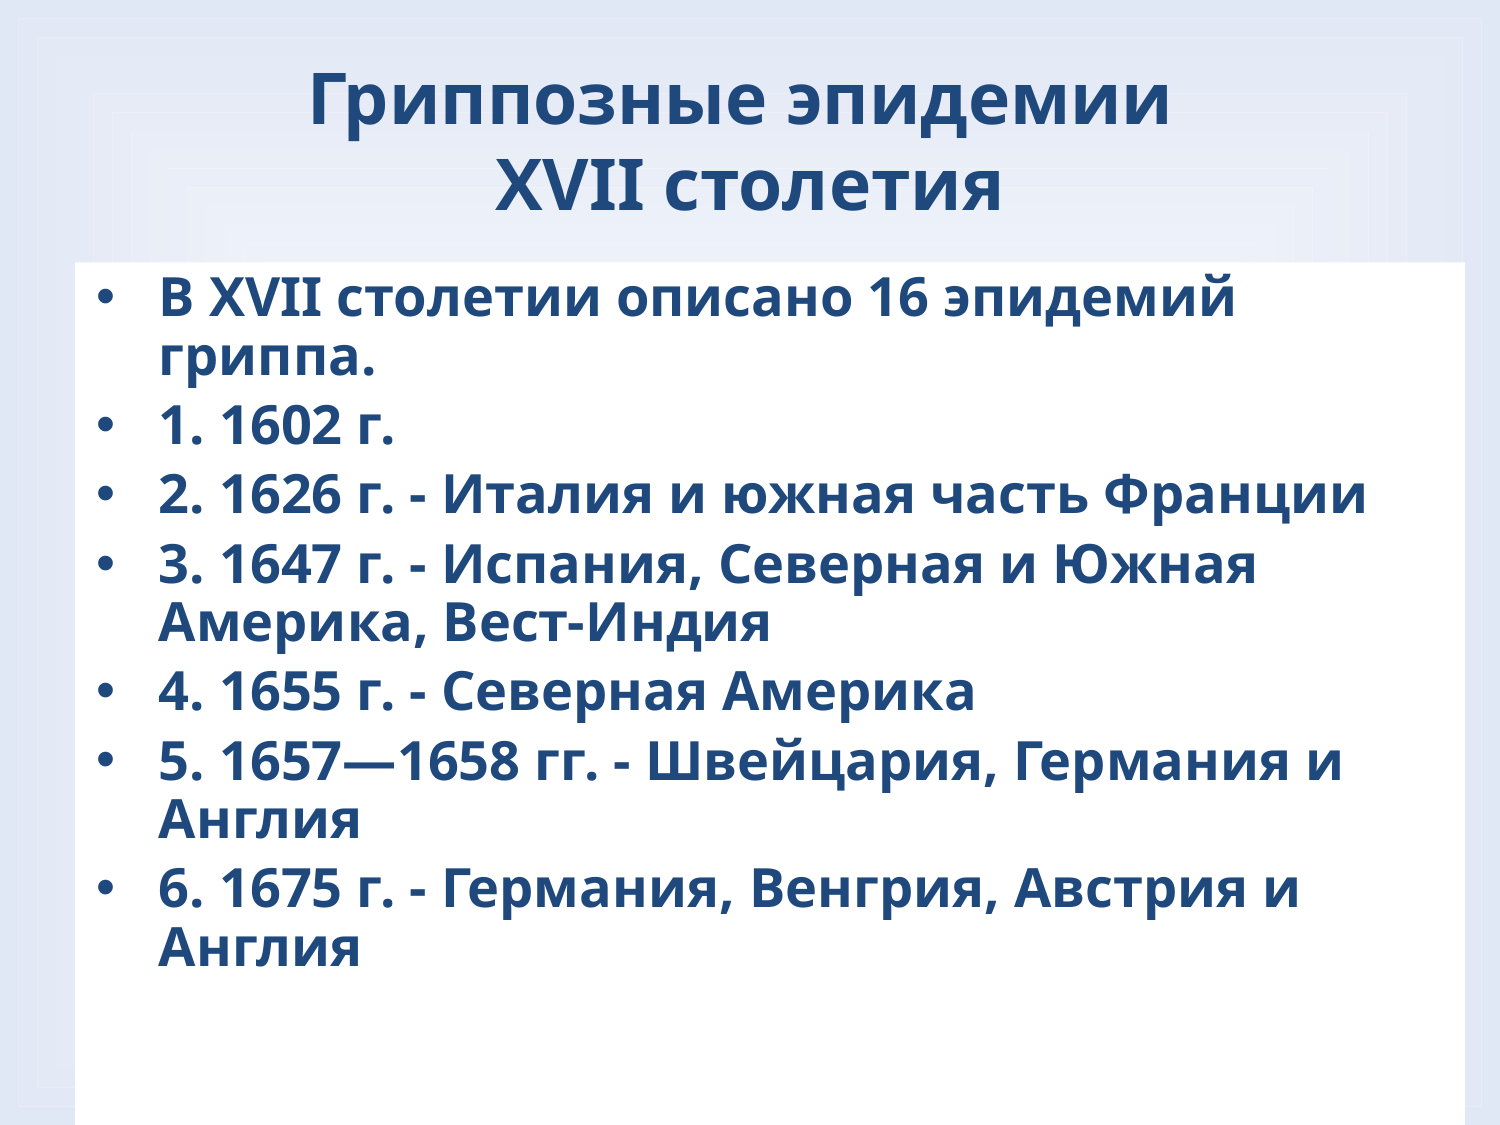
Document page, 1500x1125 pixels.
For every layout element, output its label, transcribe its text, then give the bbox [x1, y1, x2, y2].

title Гриппозные эпидемии XVII столетия [75, 45, 1425, 233]
list В XVII столетии описано 16 эпидемий гриппа. 1. 1602 г. 2. 1626 г. - Италия и южная часть Франции 3. 1647 г. - Испания, Северная и Южная Америка, Вест-Индия 4. 1655 г. - Северная Америка 5. 1657—1658 гг. - Швейцария, Германия и Англия 6. 1675 г. - Германия, Венгрия, Австрия и Англия [75, 262, 1465, 1125]
